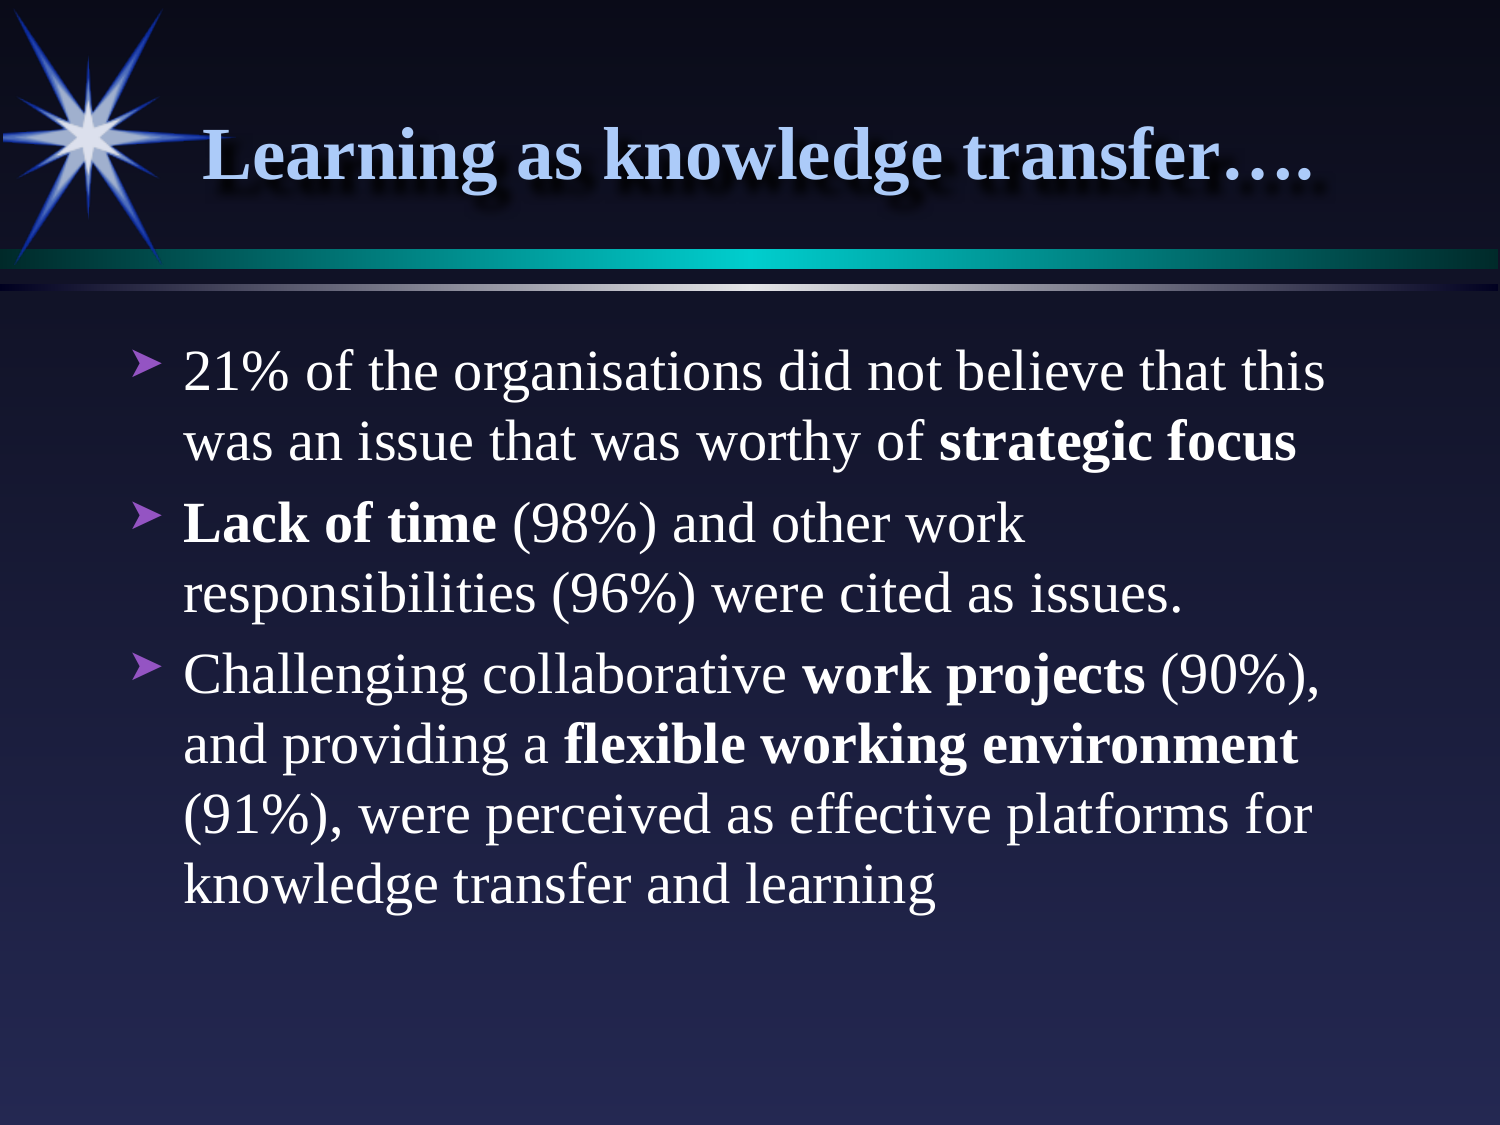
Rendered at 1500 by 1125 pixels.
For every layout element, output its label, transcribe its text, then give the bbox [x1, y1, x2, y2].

list 21% of the organisations did not believe that this was an issue that was worthy of strategic focus Lack of time (98%) and other work responsibilities (96%) were cited as issues. Challenging collaborative work projects (90%), and providing a flexible working environment (91%), were perceived as effective platforms for knowledge transfer and learning [111, 324, 1388, 1001]
title Learning as knowledge transfer…. [186, 55, 1463, 245]
